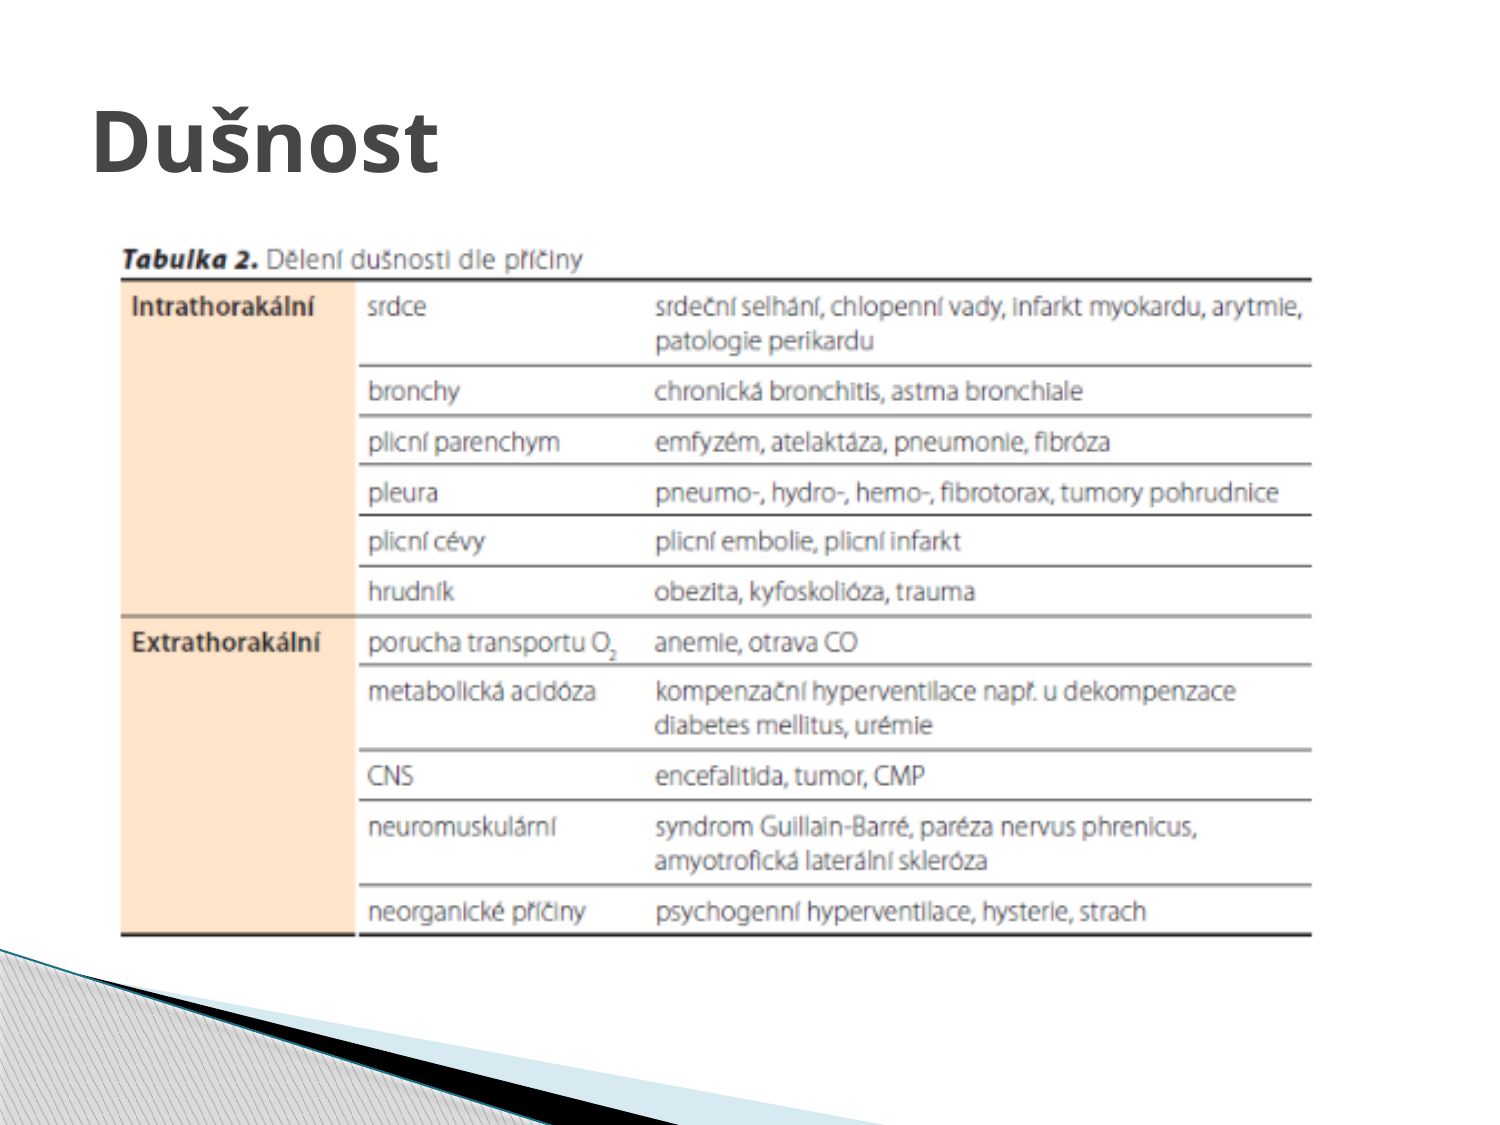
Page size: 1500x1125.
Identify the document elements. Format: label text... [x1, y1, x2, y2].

title Dušnost [75, 45, 1425, 233]
picture [88, 243, 1368, 965]
